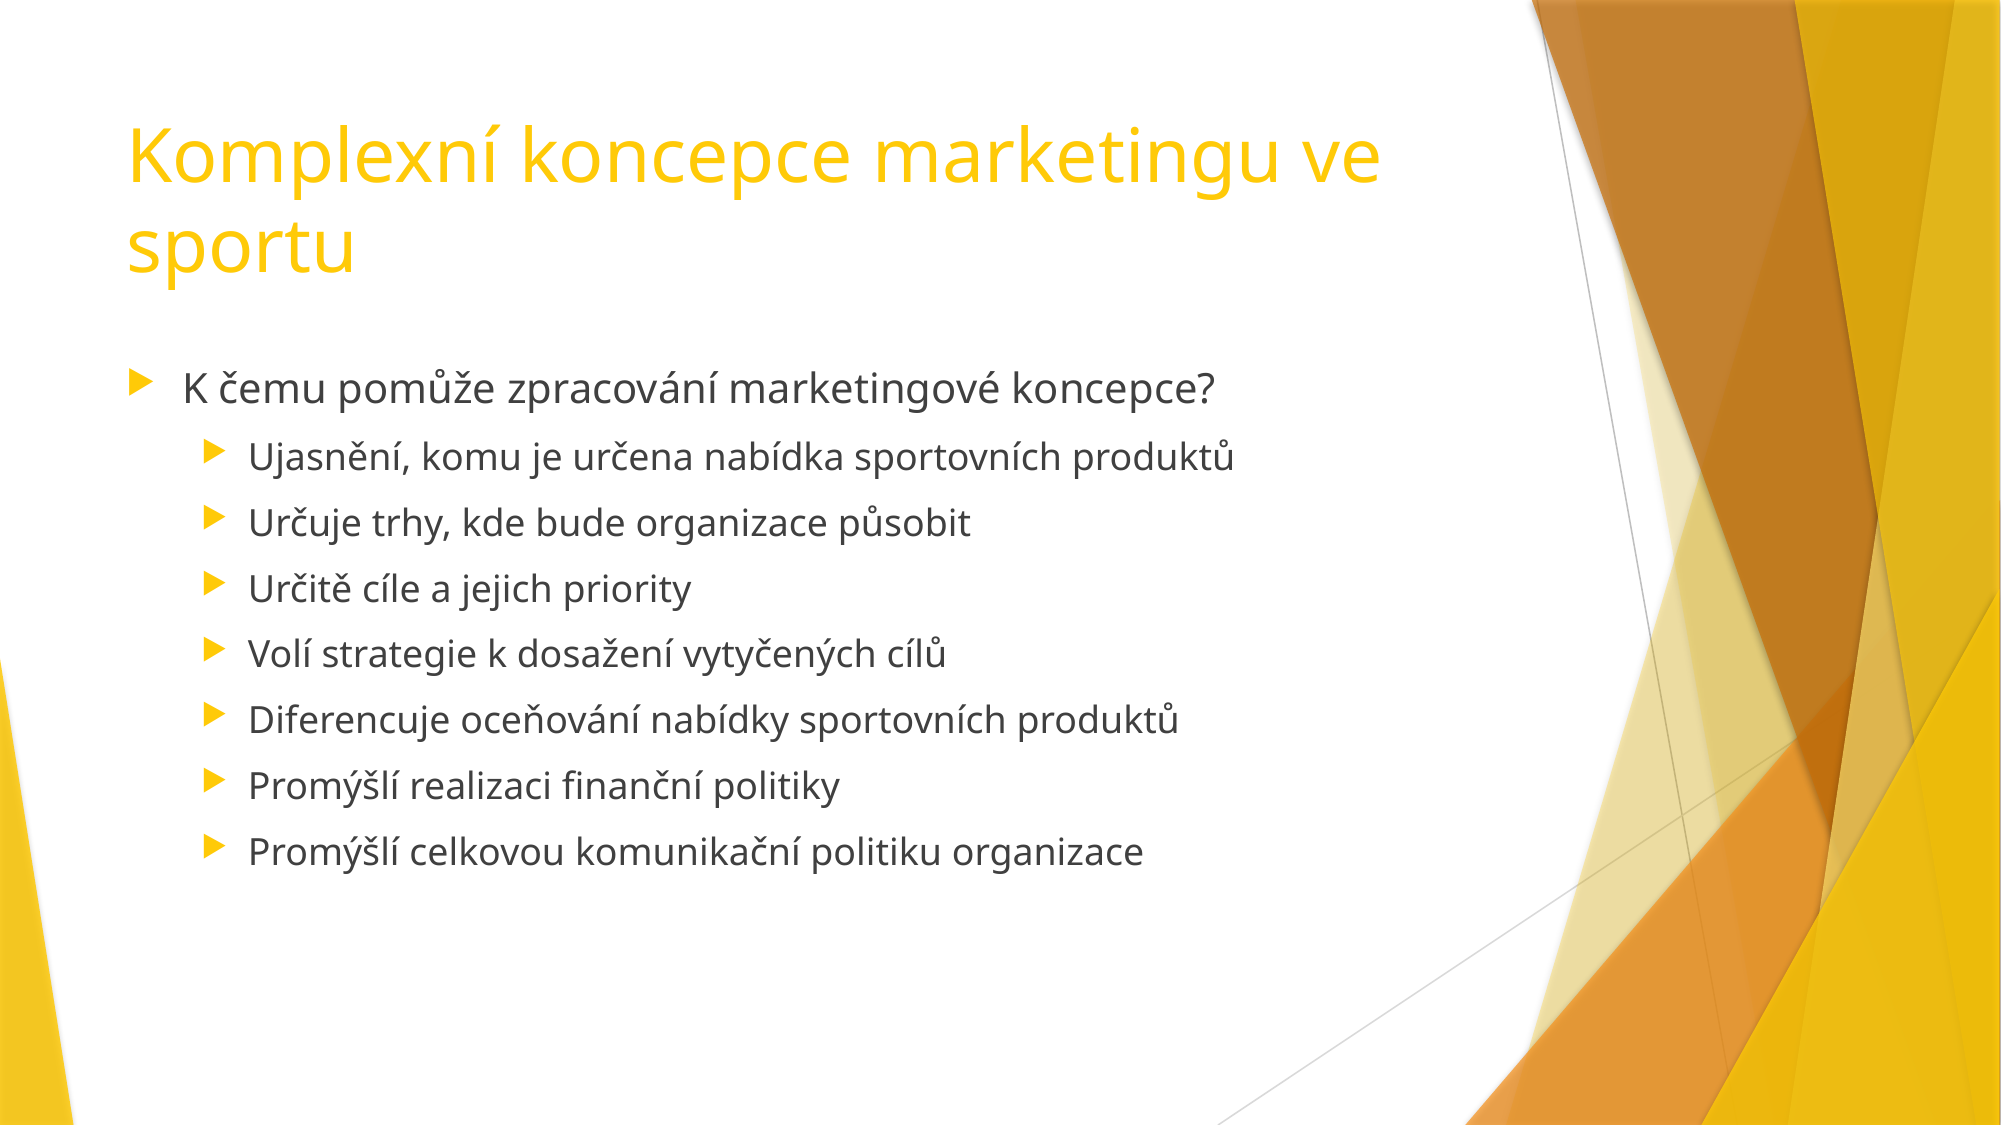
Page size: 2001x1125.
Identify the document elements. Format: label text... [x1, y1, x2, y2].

list K čemu pomůže zpracování marketingové koncepce? Ujasnění, komu je určena nabídka sportovních produktů Určuje trhy, kde bude organizace působit Určitě cíle a jejich priority Volí strategie k dosažení vytyčených cílů Diferencuje oceňování nabídky sportovních produktů Promýšlí realizaci finanční politiky Promýšlí celkovou komunikační politiku organizace [111, 354, 1522, 992]
title Komplexní koncepce marketingu ve sportu [111, 99, 1522, 317]
